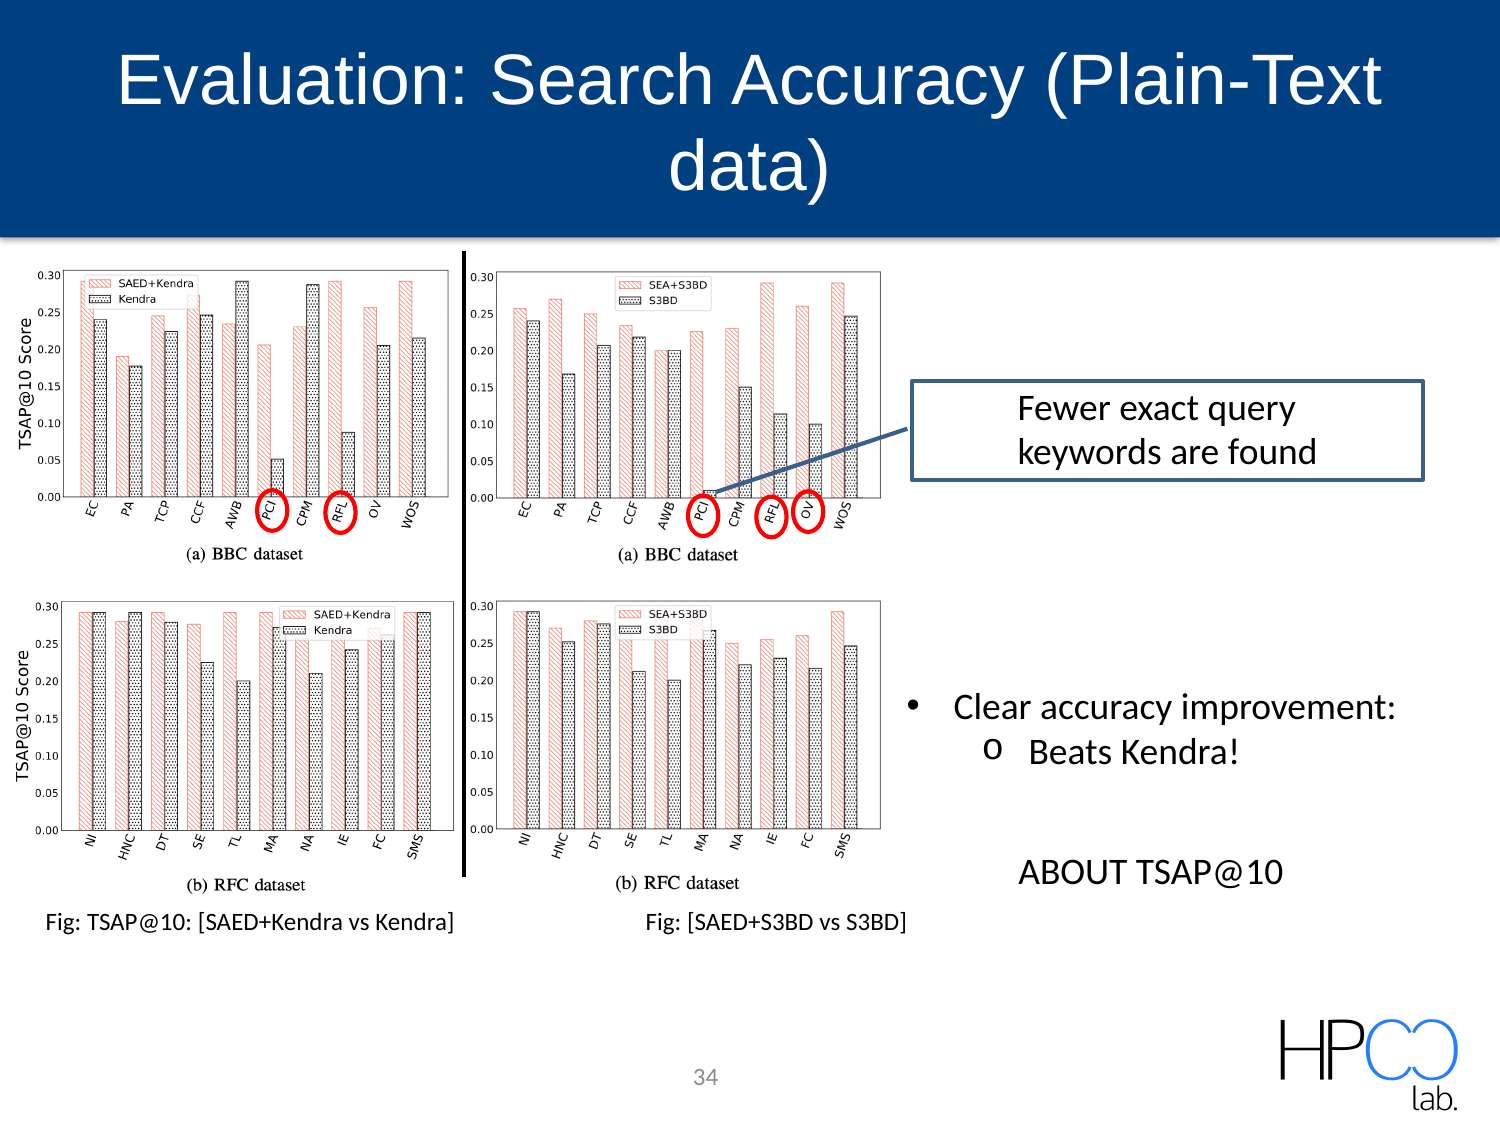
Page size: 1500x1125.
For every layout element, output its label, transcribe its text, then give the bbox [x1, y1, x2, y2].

text_box Clear accuracy improvement: Beats Kendra! [891, 674, 1454, 780]
text_box ABOUT TSAP@10 [1003, 839, 1454, 900]
picture [469, 594, 887, 862]
slide_number 34 [677, 1045, 734, 1106]
picture [6, 594, 460, 896]
picture [612, 542, 742, 567]
picture [7, 262, 454, 564]
picture [1247, 964, 1499, 1125]
picture [468, 268, 887, 534]
picture [612, 870, 742, 896]
text_box Fig: TSAP@10: [SAED+Kendra vs Kendra] Fig: [SAED+S3BD vs S3BD] [30, 818, 1005, 944]
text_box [911, 374, 1424, 527]
title Evaluation: Search Accuracy (Plain-Text data) [75, 24, 1425, 213]
